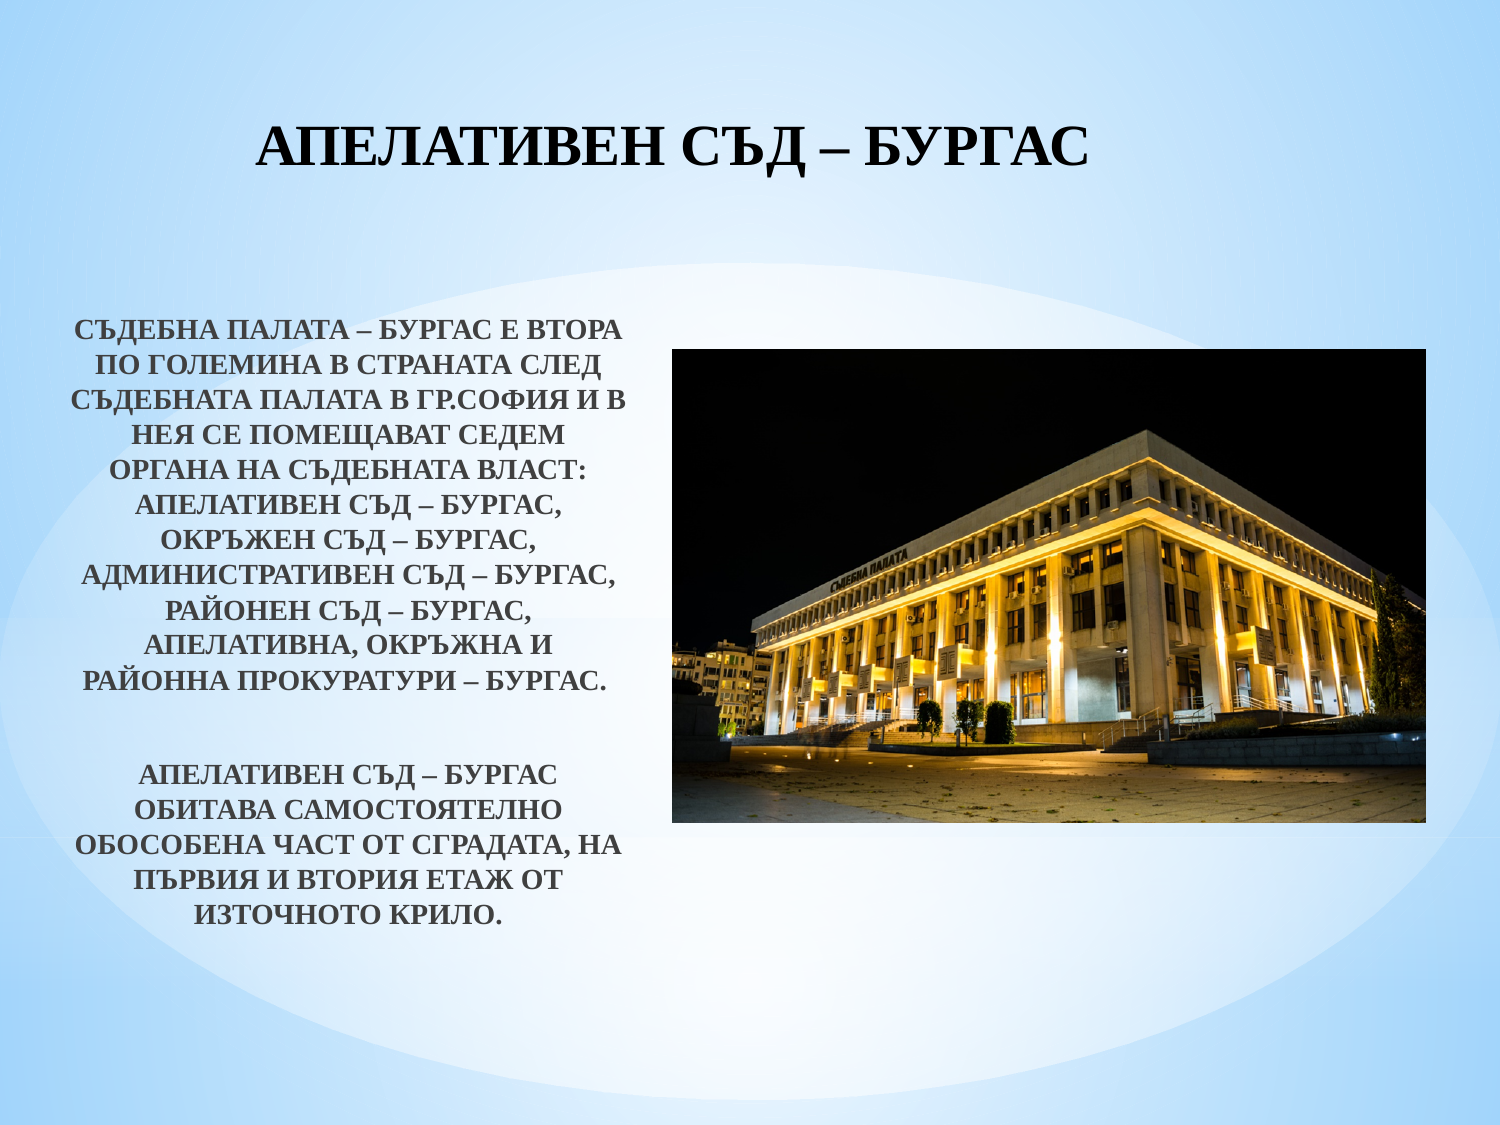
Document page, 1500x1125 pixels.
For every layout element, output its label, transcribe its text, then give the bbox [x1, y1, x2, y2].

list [671, 349, 1427, 823]
list СЪДЕБНА ПАЛАТА – БУРГАС Е ВТОРА ПО ГОЛЕМИНА В СТРАНАТА СЛЕД СЪДЕБНАТА ПАЛАТА В ГР.СОФИЯ И В НЕЯ СЕ ПОМЕЩАВАТ СЕДЕМ ОРГАНА НА СЪДЕБНАТА ВЛАСТ: АПЕЛАТИВЕН СЪД – БУРГАС, ОКРЪЖЕН СЪД – БУРГАС, АДМИНИСТРАТИВЕН СЪД – БУРГАС, РАЙОНЕН СЪД – БУРГАС, АПЕЛАТИВНА, ОКРЪЖНА И РАЙОННА ПРОКУРАТУРИ – БУРГАС. АПЕЛАТИВЕН СЪД – БУРГАС ОБИТАВА САМОСТОЯТЕЛНО ОБОСОБЕНА ЧАСТ ОТ СГРАДАТА, НА ПЪРВИЯ И ВТОРИЯ ЕТАЖ ОТ ИЗТОЧНОТО КРИЛО. [53, 255, 644, 1047]
title АПЕЛАТИВЕН СЪД – БУРГАС [183, 78, 1164, 185]
